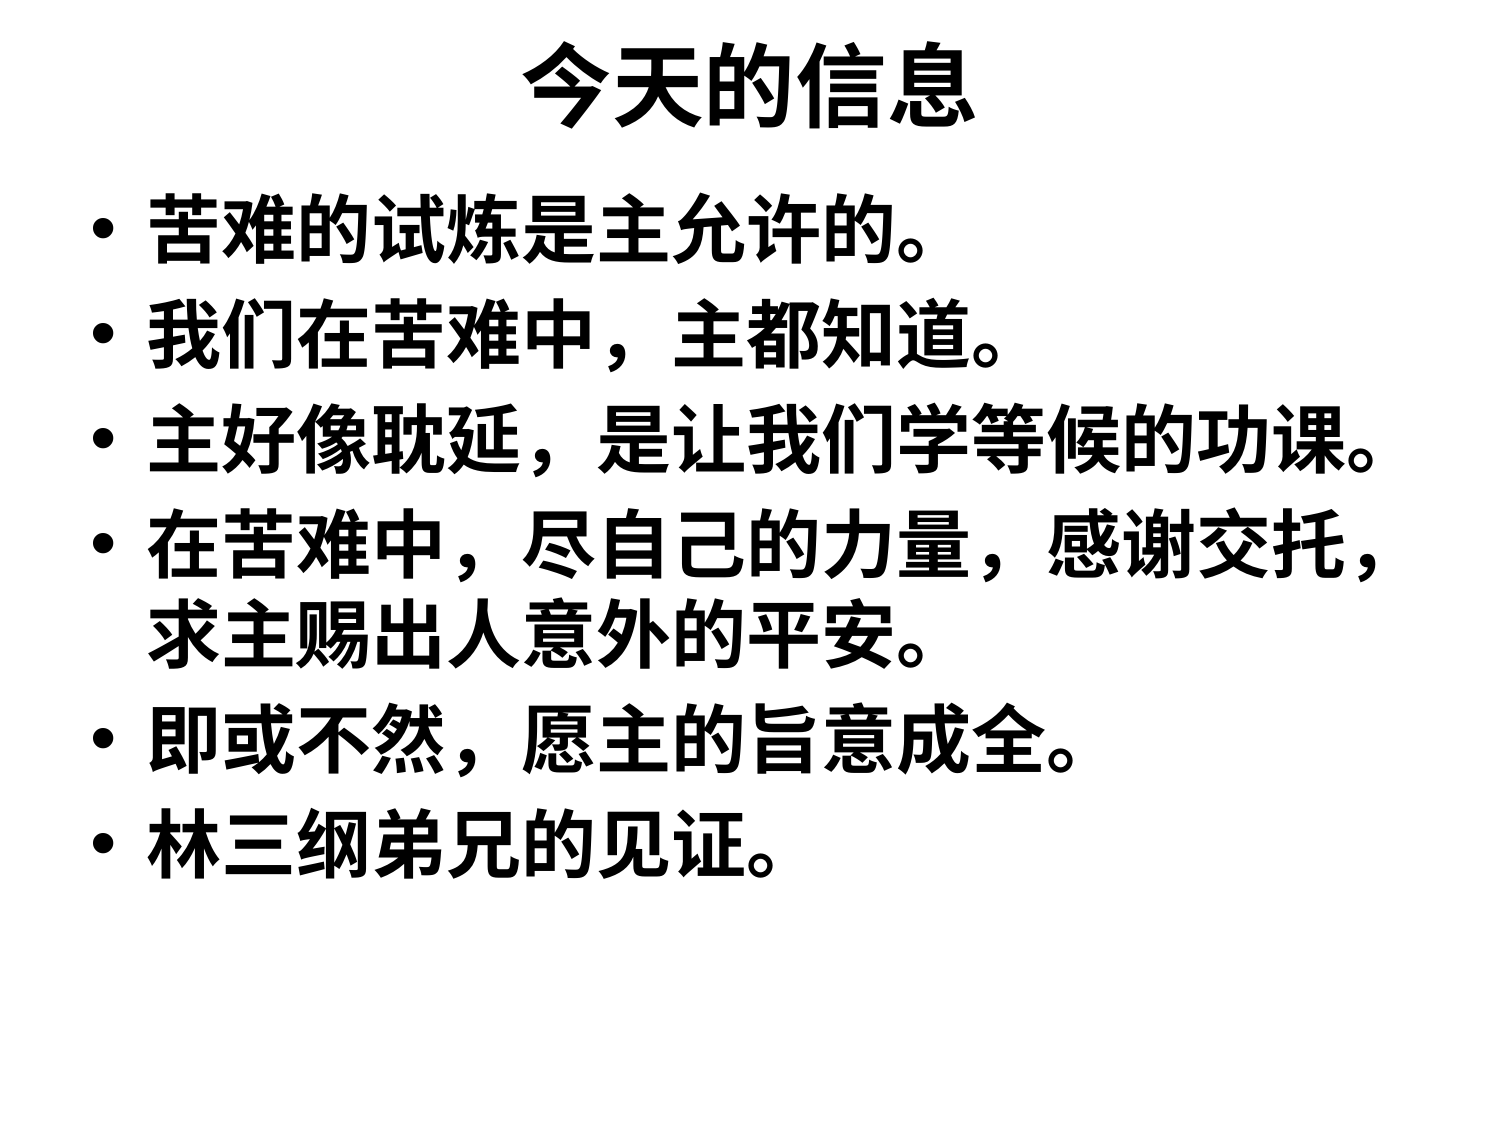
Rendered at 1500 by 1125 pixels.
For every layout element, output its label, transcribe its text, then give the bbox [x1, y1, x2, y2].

title 今天的信息 [75, 12, 1425, 155]
list 苦难的试炼是主允许的。 我们在苦难中，主都知道。 主好像耽延，是让我们学等候的功课。 在苦难中，尽自己的力量，感谢交托，求主赐出人意外的平安。 即或不然，愿主的旨意成全。 林三纲弟兄的见证。 [75, 174, 1425, 1005]
